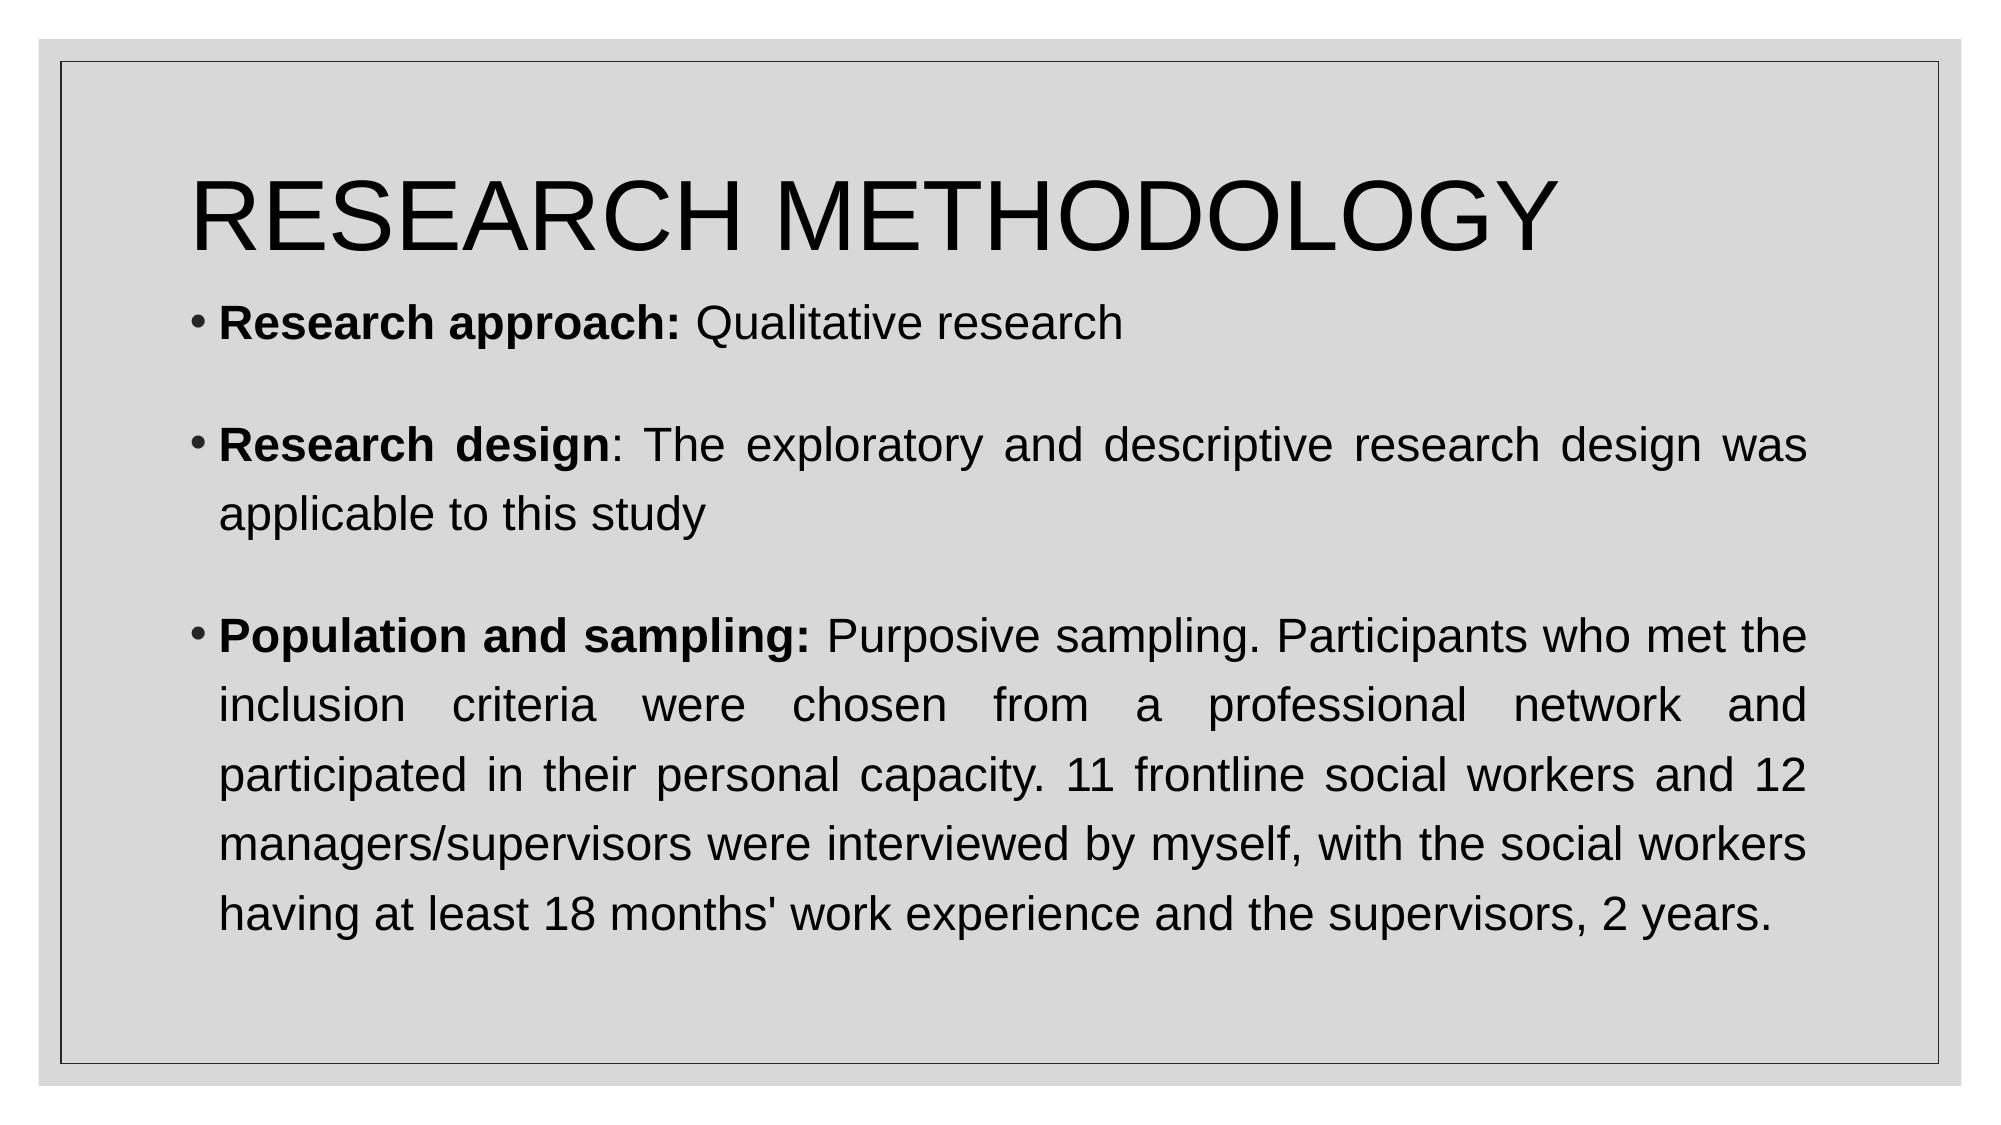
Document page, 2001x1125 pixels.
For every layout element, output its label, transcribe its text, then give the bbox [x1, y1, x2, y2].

list Research approach: Qualitative research Research design: The exploratory and descriptive research design was applicable to this study Population and sampling: Purposive sampling. Participants who met the inclusion criteria were chosen from a professional network and participated in their personal capacity. 11 frontline social workers and 12 managers/supervisors were interviewed by myself, with the social workers having at least 18 months' work experience and the supervisors, 2 years. [174, 272, 1825, 1020]
title RESEARCH METHODOLOGY [174, 105, 1825, 272]
